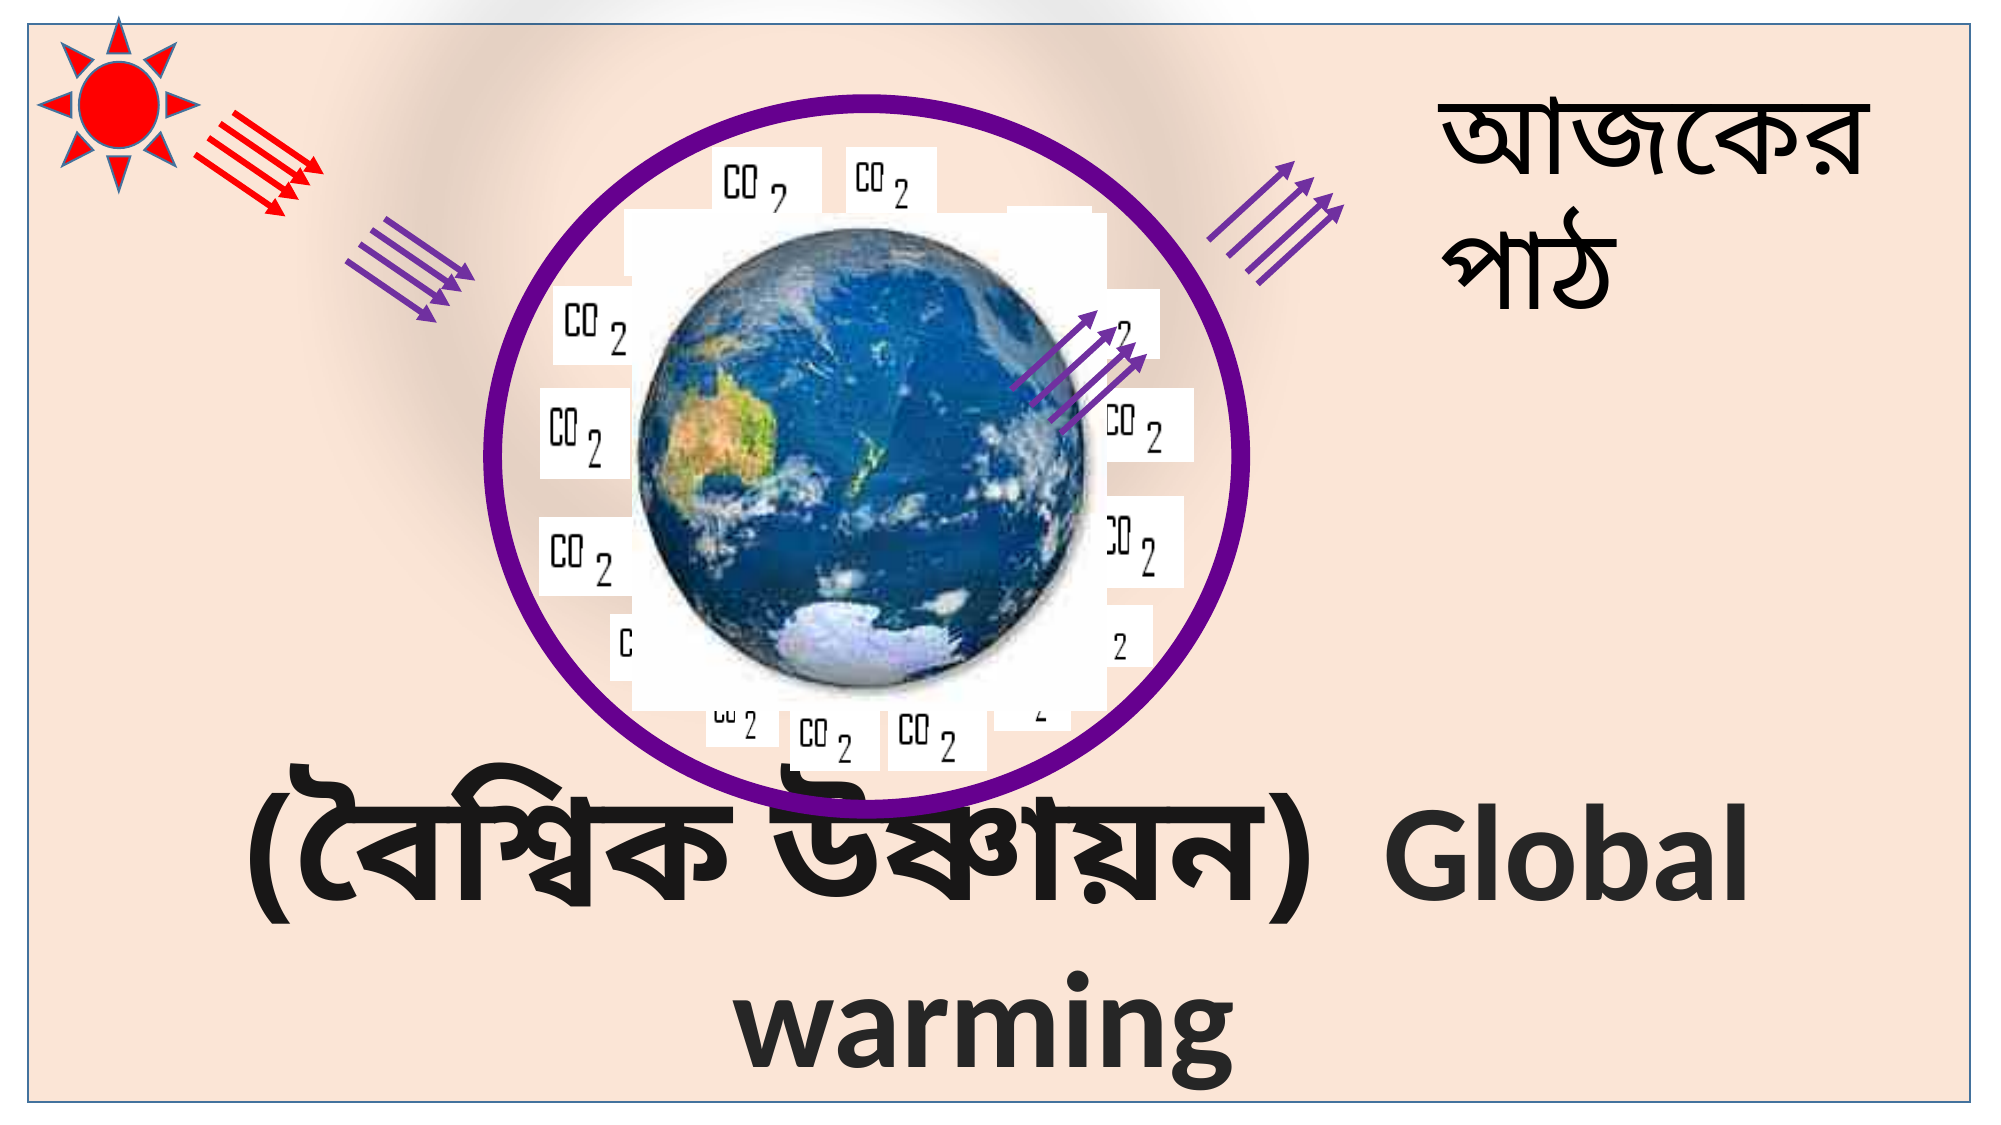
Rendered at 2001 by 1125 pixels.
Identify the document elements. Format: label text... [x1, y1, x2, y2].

text_box [60, 41, 95, 80]
text_box (বৈশ্বিক উষ্ণায়ন) Global warming [27, 23, 1971, 1103]
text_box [194, 112, 324, 217]
text_box [142, 130, 178, 169]
text_box [77, 60, 160, 150]
text_box [60, 130, 95, 169]
text_box আজকের পাঠ [1424, 54, 1925, 340]
text_box [142, 41, 178, 80]
text_box [105, 15, 132, 55]
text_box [492, 103, 1241, 810]
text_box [1011, 310, 1148, 434]
text_box [105, 155, 132, 195]
picture [632, 213, 1107, 711]
text_box [36, 91, 73, 119]
text_box [165, 91, 202, 119]
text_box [1208, 160, 1345, 284]
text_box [346, 218, 476, 323]
